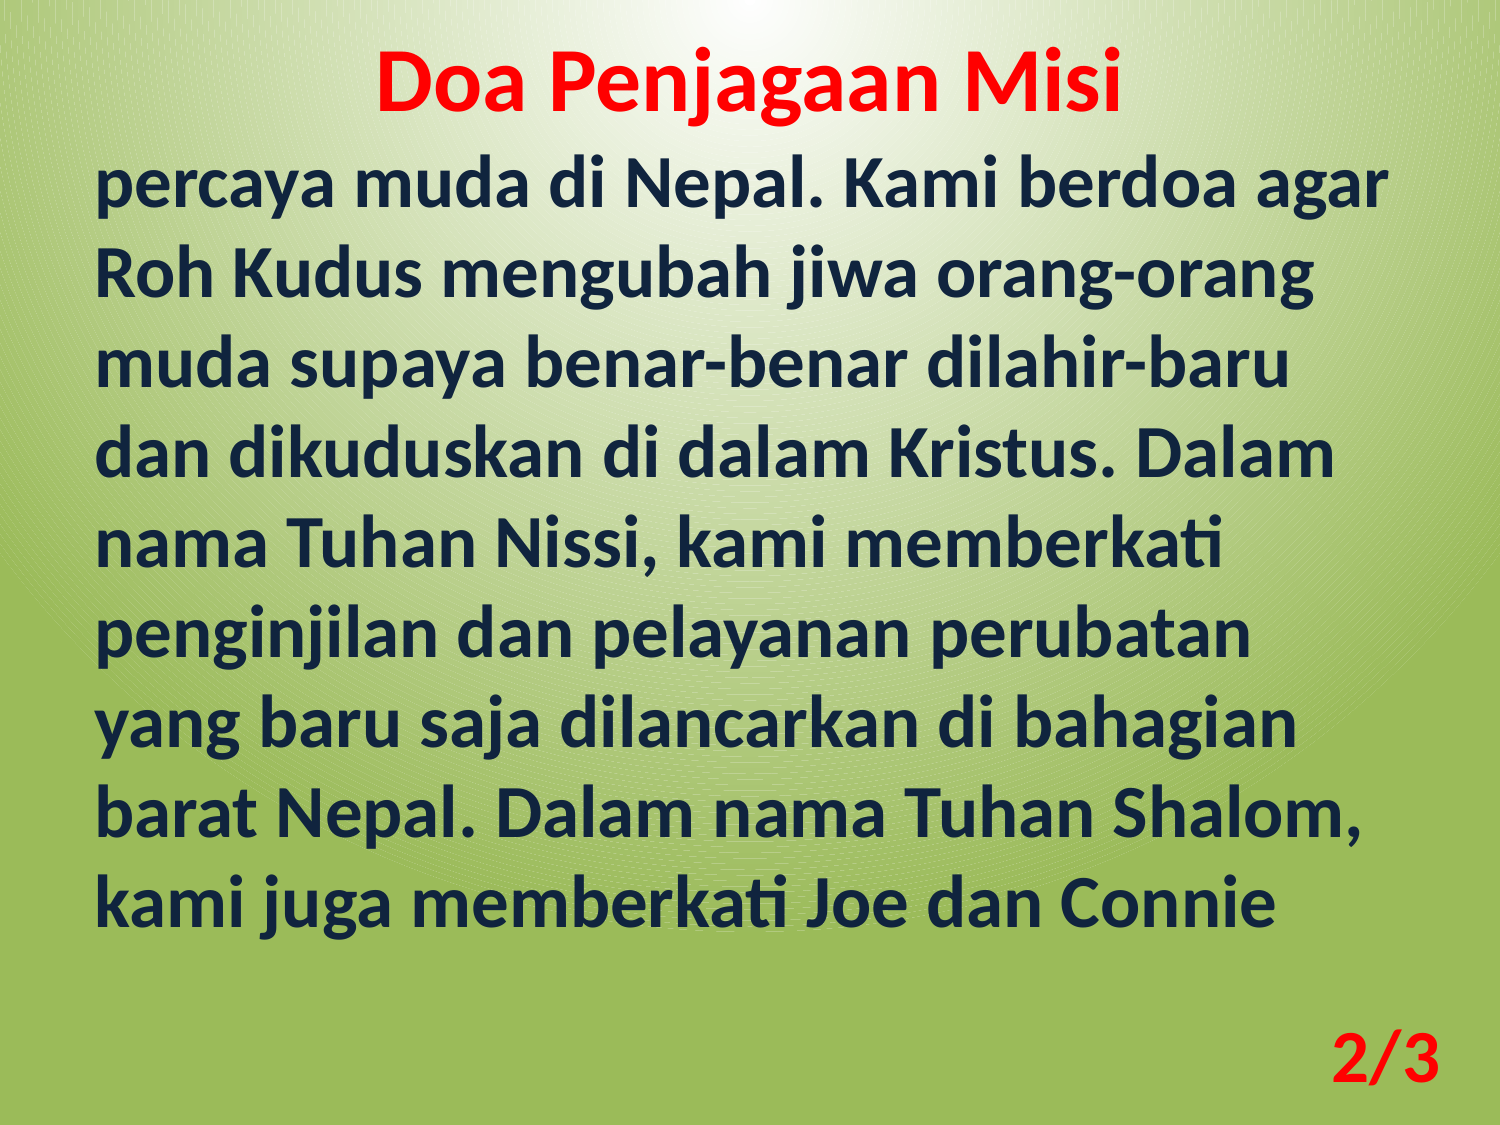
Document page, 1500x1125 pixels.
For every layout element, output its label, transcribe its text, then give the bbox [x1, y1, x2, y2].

text_box Doa Penjagaan Misi [0, 34, 1500, 116]
list percaya muda di Nepal. Kami berdoa agar Roh Kudus mengubah jiwa orang-orang muda supaya benar-benar dilahir-baru dan dikuduskan di dalam Kristus. Dalam nama Tuhan Nissi, kami memberkati penginjilan dan pelayanan perubatan yang baru saja dilancarkan di bahagian barat Nepal. Dalam nama Tuhan Shalom, kami juga memberkati Joe dan Connie [79, 125, 1432, 1043]
text_box 2/3 [1317, 1000, 1473, 1105]
